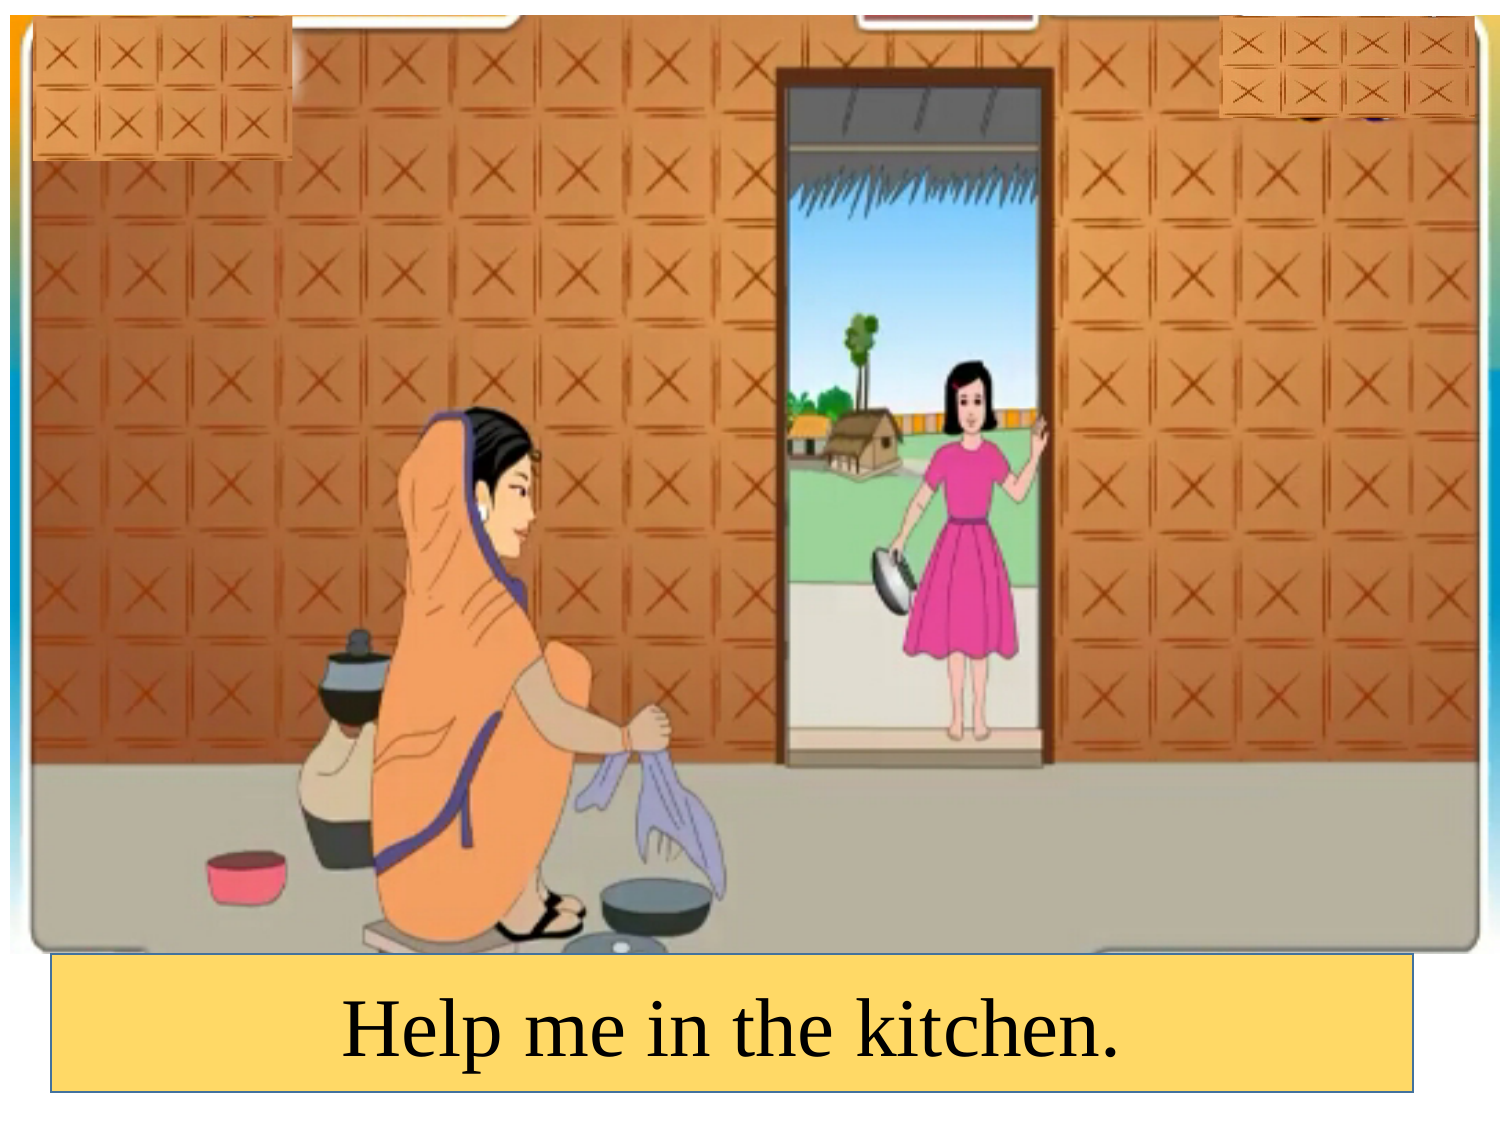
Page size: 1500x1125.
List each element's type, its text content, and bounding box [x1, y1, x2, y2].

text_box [10, 15, 1500, 954]
text_box Help me in the kitchen. [50, 954, 1414, 1093]
